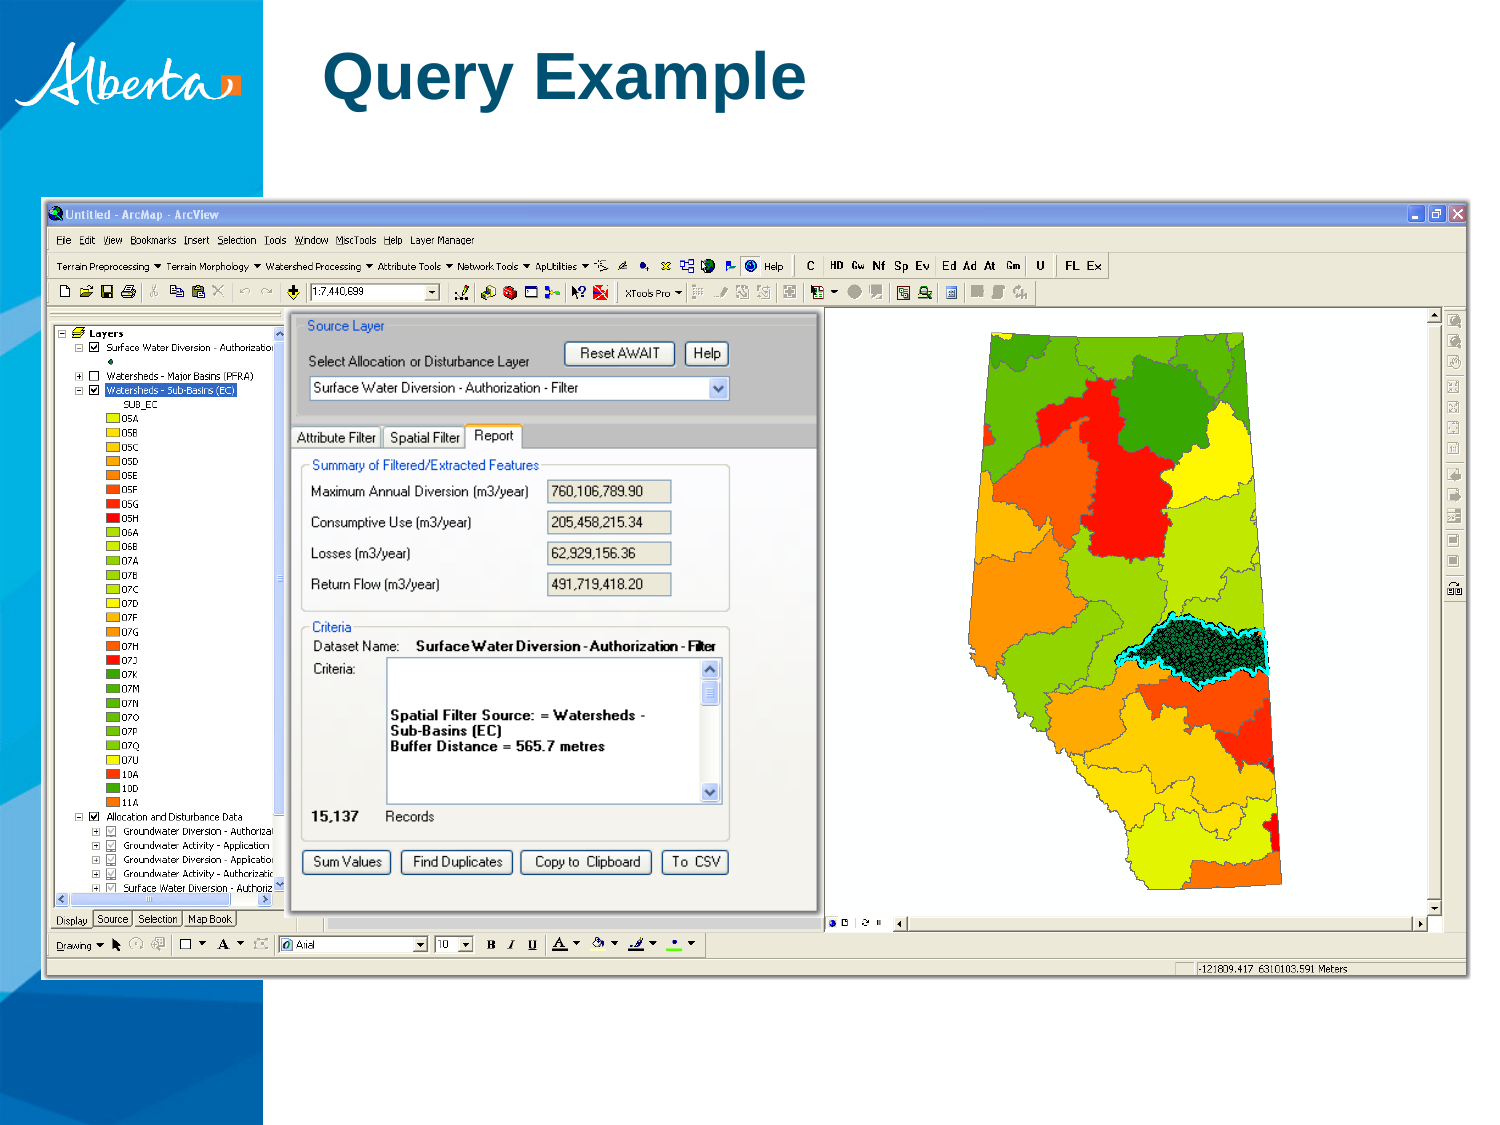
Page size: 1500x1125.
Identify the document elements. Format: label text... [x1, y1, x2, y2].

title Query Example [307, 25, 1466, 195]
picture [98, 62, 118, 99]
picture [120, 78, 143, 99]
picture [143, 59, 180, 99]
picture [222, 76, 240, 97]
picture [0, 197, 1471, 1125]
picture [174, 74, 209, 100]
picture [0, 0, 123, 127]
